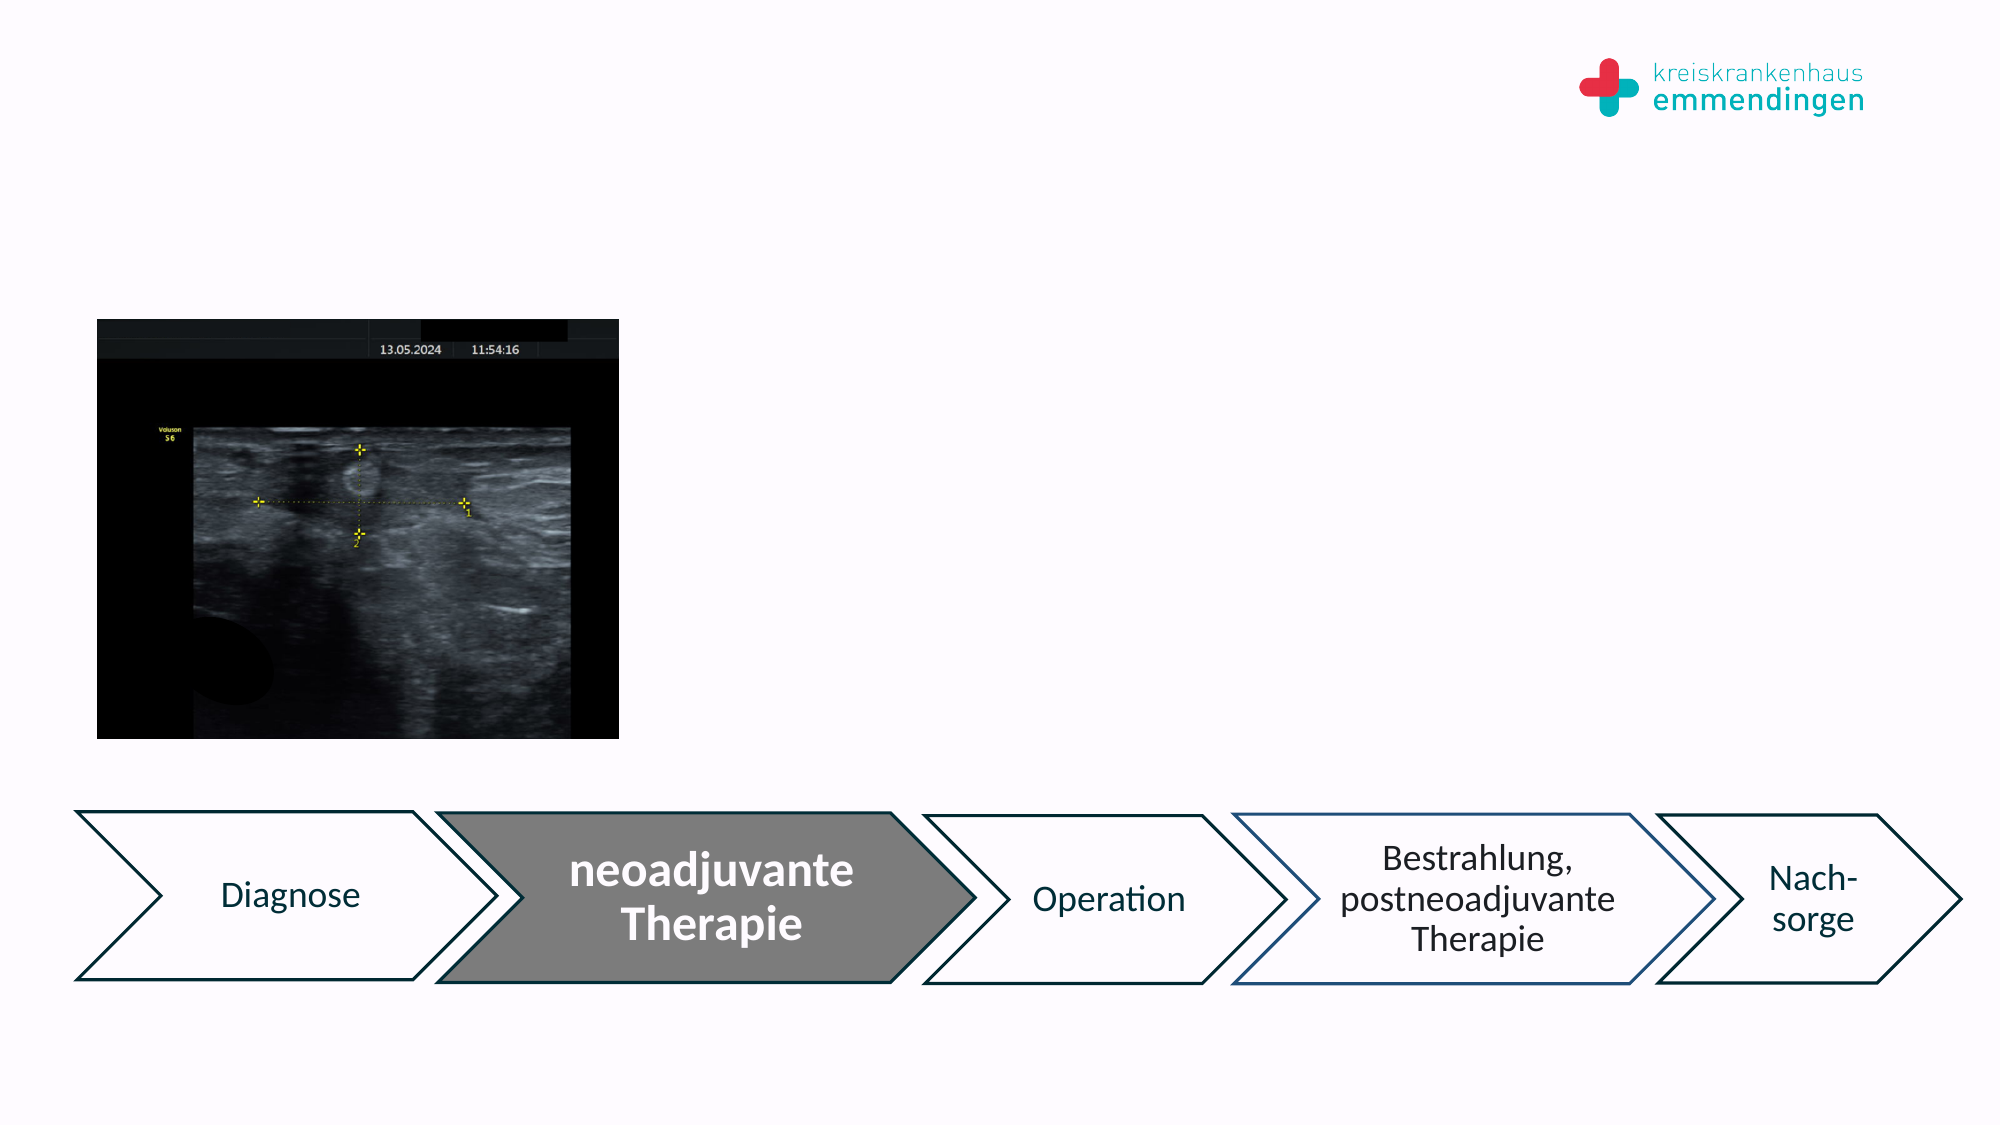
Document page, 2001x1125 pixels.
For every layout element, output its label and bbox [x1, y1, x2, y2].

picture [1579, 58, 1863, 117]
text_box [76, 562, 2000, 1125]
picture [97, 319, 619, 739]
